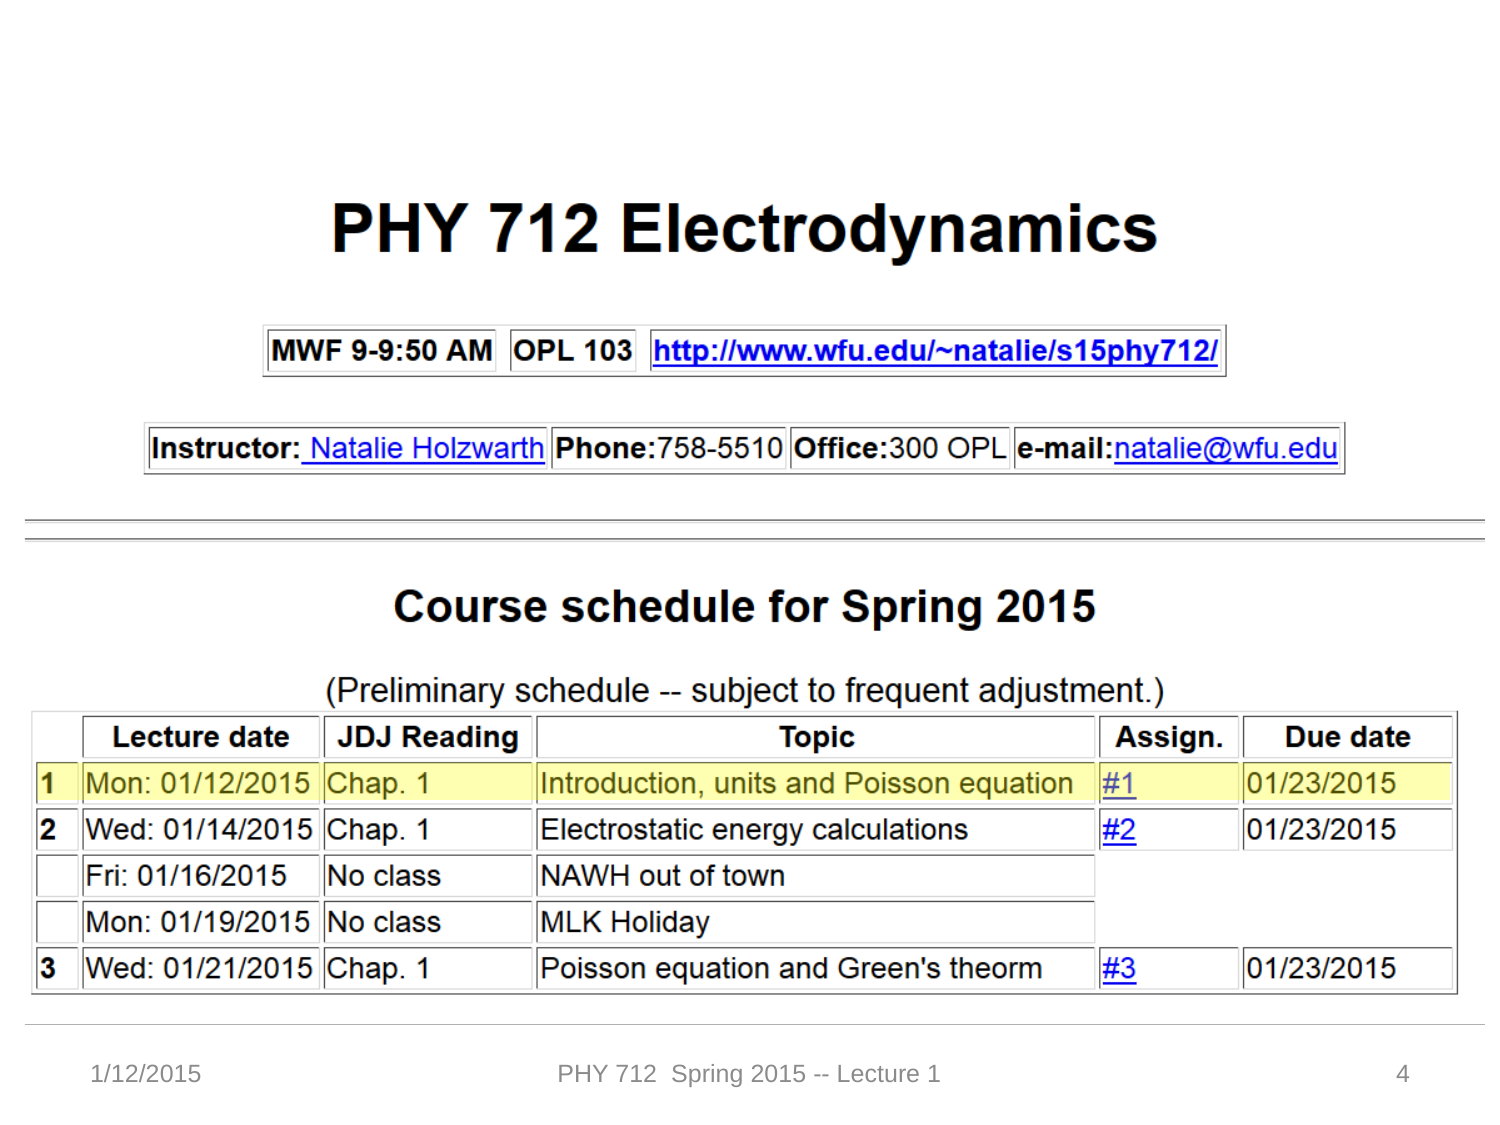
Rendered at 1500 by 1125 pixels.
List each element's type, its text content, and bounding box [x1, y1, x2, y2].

picture [24, 151, 1486, 1026]
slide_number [75, 1042, 425, 1103]
footer PHY 712 Spring 2015 -- Lecture 1 [512, 1042, 988, 1103]
slide_number 4 [1074, 1042, 1425, 1103]
